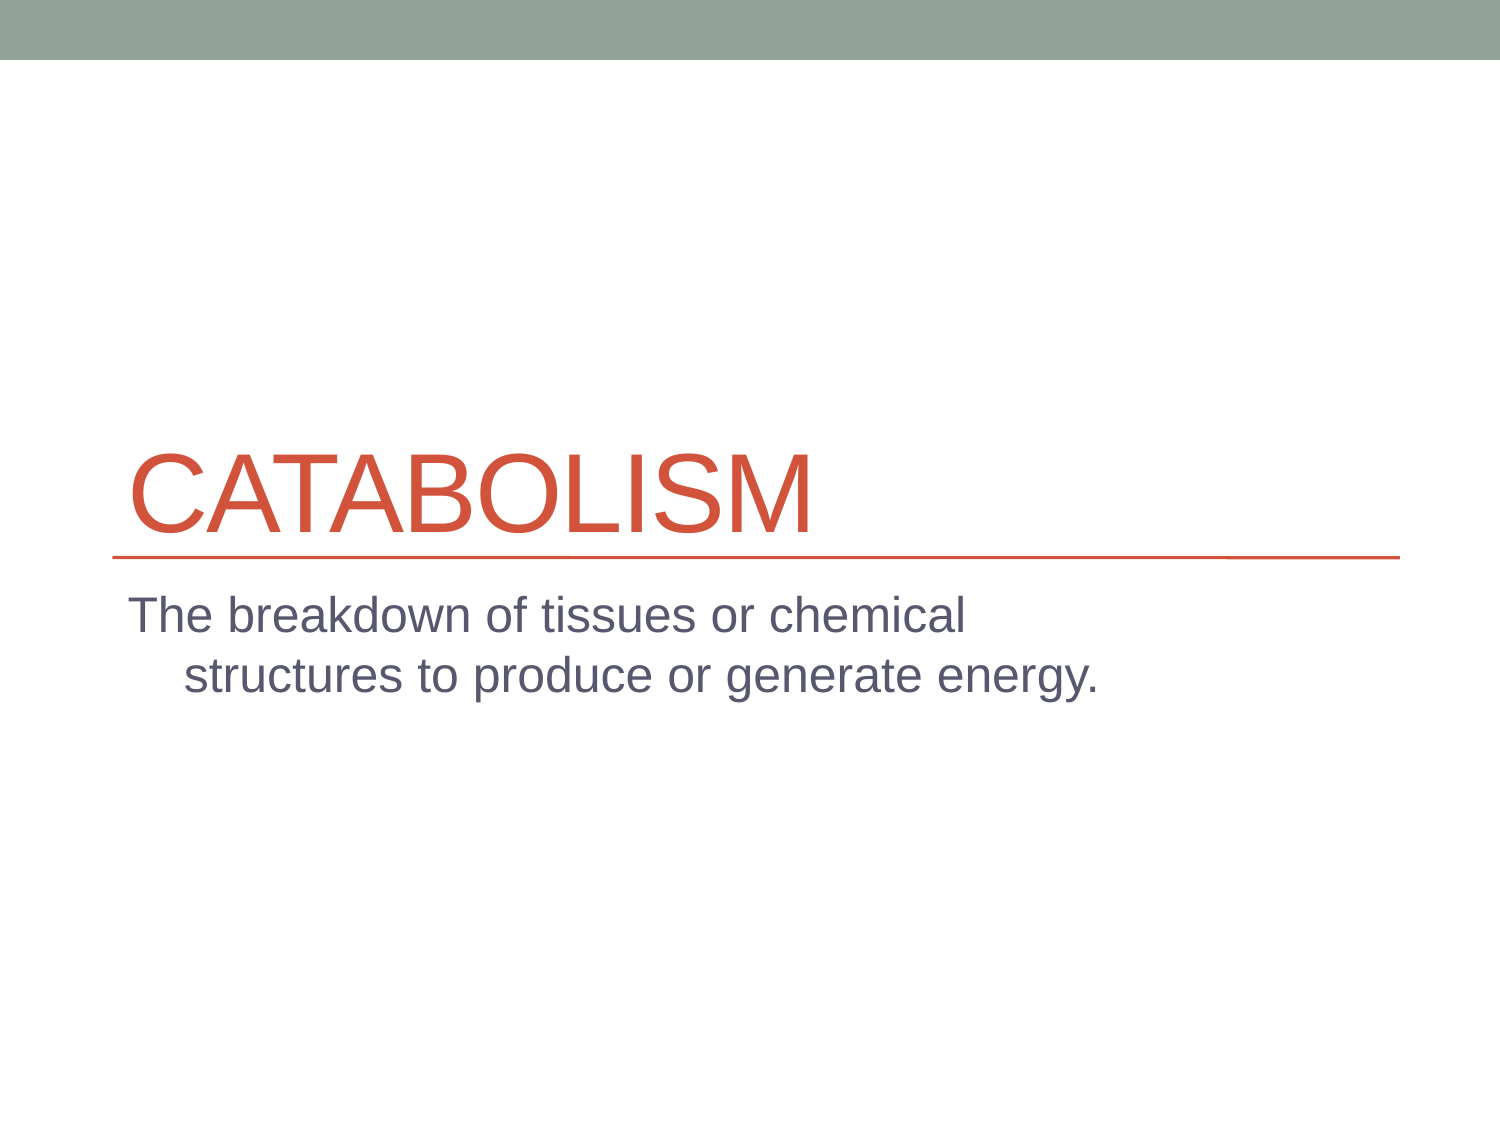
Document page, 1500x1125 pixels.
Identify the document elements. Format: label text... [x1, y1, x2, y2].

subtitle The breakdown of tissues or chemical structures to produce or generate energy. [112, 575, 1163, 863]
title Catabolism [112, 375, 1388, 563]
